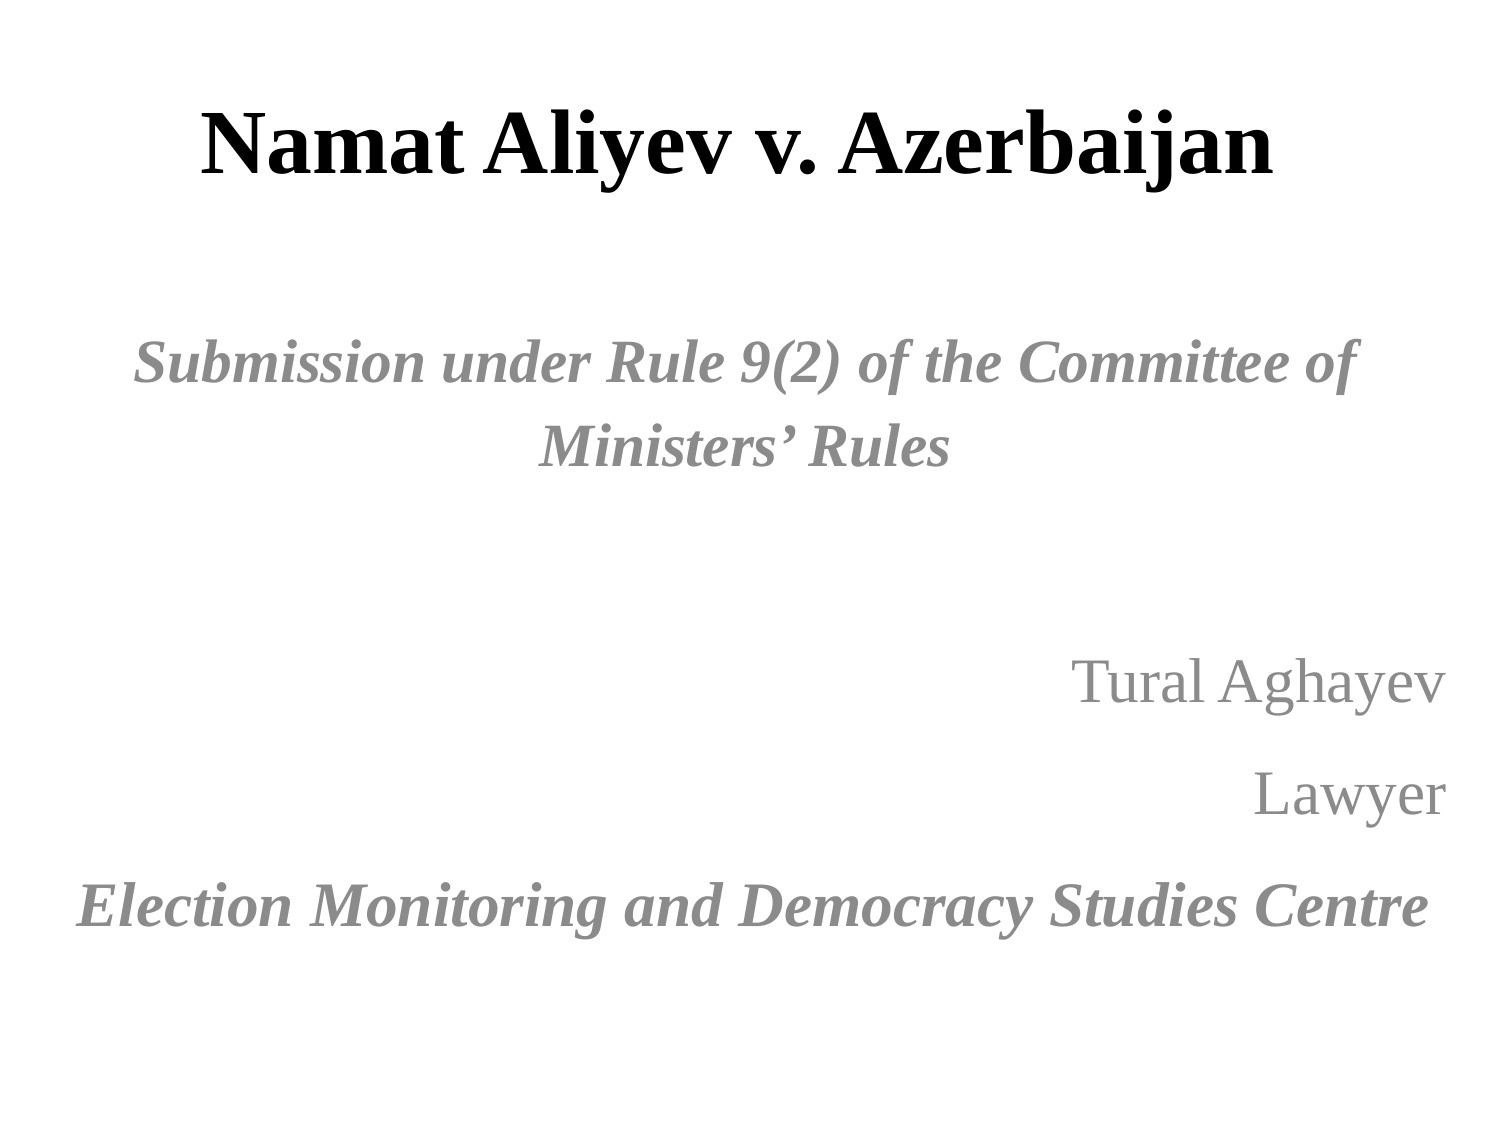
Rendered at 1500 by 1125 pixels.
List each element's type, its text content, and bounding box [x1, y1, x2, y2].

subtitle Submission under Rule 9(2) of the Committee of Ministers’ Rules Tural Aghayev Lawyer Election Monitoring and Democracy Studies Centre [29, 302, 1462, 1011]
title Namat Aliyev v. Azerbaijan [112, 42, 1388, 232]
